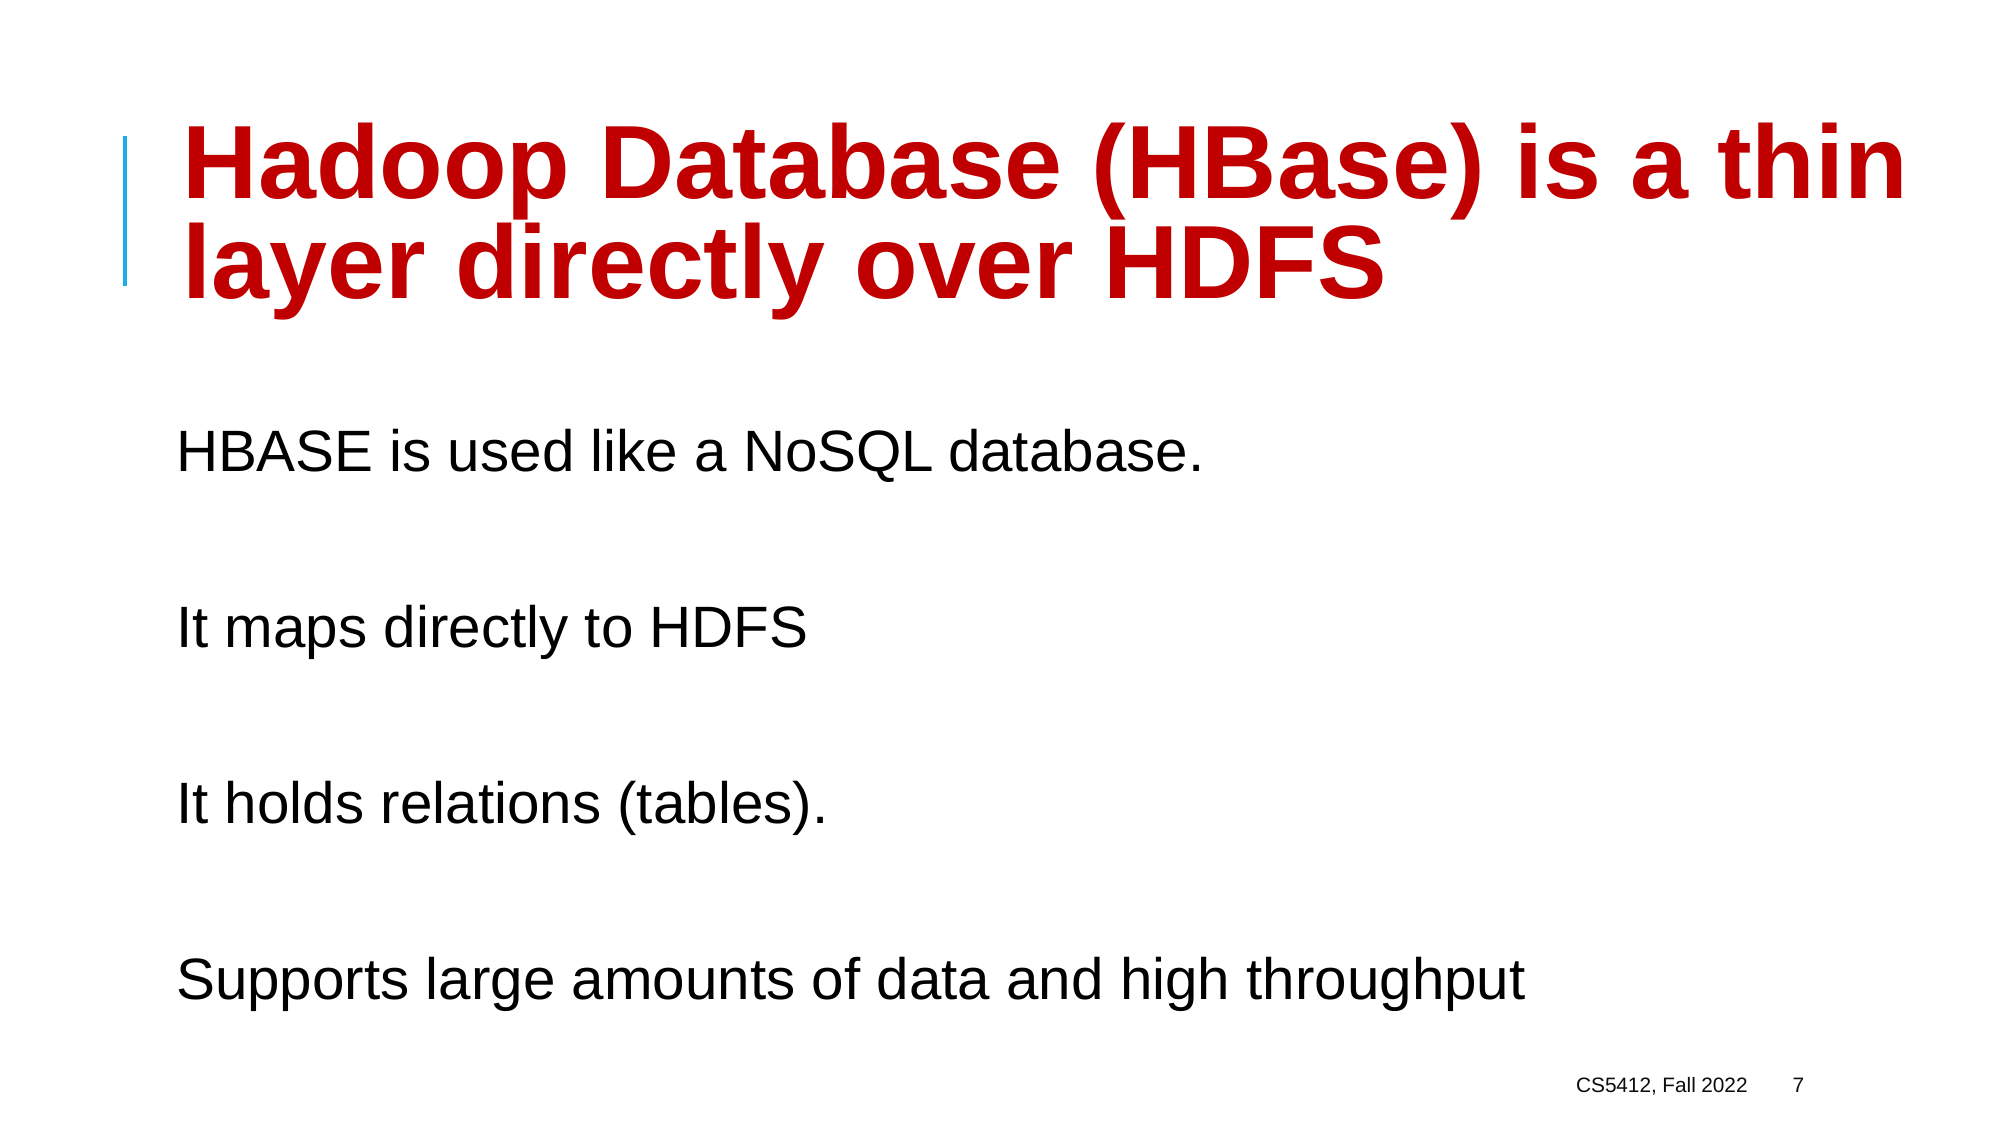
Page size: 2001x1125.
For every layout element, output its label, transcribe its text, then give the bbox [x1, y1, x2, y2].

slide_number 7 [1777, 1061, 1938, 1107]
title Hadoop Database (HBase) is a thin layer directly over HDFS [168, 96, 1938, 342]
footer CS5412, Fall 2022 [794, 1061, 1763, 1107]
list HBASE is used like a NoSQL database. It maps directly to HDFS It holds relations (tables). Supports large amounts of data and high throughput [86, 406, 1986, 997]
